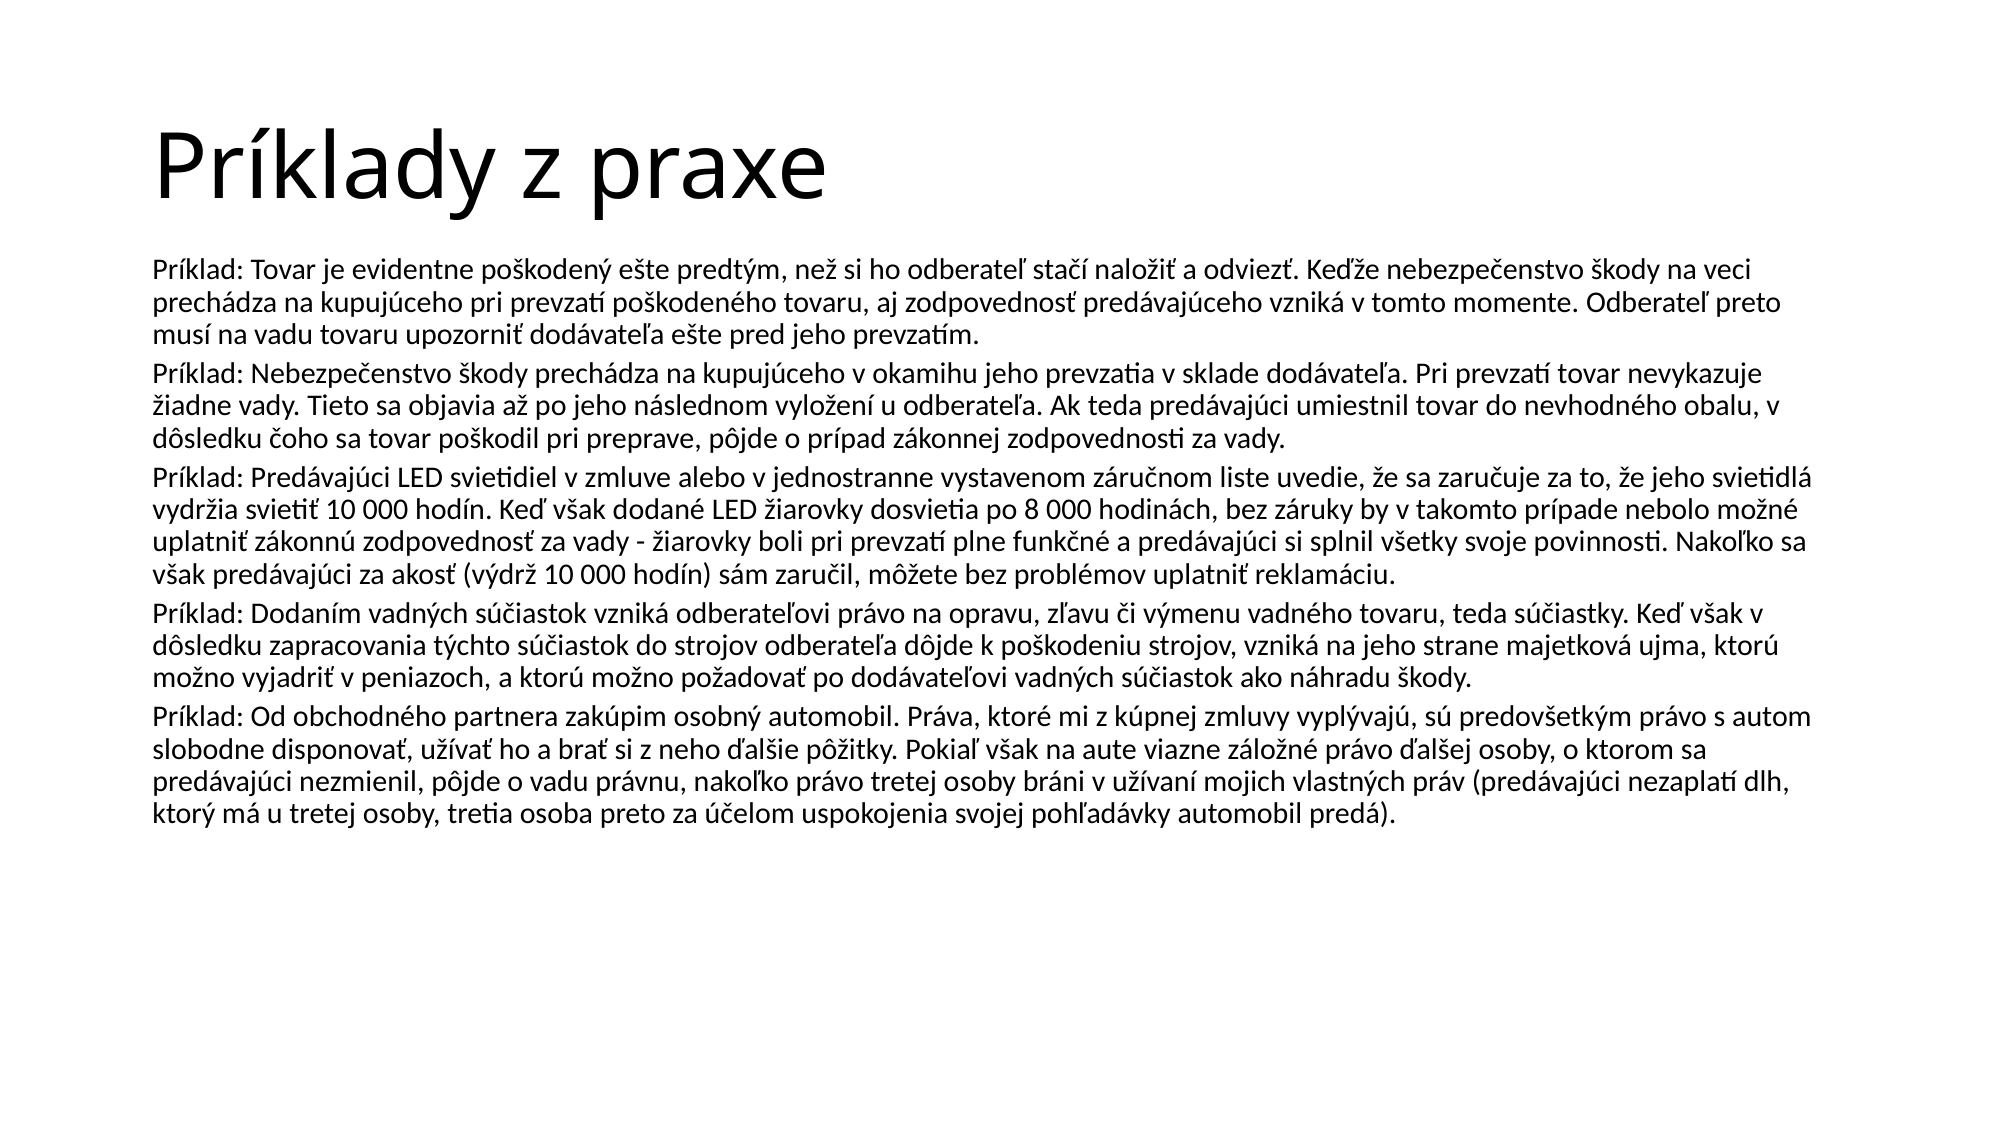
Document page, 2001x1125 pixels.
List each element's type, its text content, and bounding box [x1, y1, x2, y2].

list Príklad: Tovar je evidentne poškodený ešte predtým, než si ho odberateľ stačí naložiť a odviezť. Keďže nebezpečenstvo škody na veci prechádza na kupujúceho pri prevzatí poškodeného tovaru, aj zodpovednosť predávajúceho vzniká v tomto momente. Odberateľ preto musí na vadu tovaru upozorniť dodávateľa ešte pred jeho prevzatím. Príklad: Nebezpečenstvo škody prechádza na kupujúceho v okamihu jeho prevzatia v sklade dodávateľa. Pri prevzatí tovar nevykazuje žiadne vady. Tieto sa objavia až po jeho následnom vyložení u odberateľa. Ak teda predávajúci umiestnil tovar do nevhodného obalu, v dôsledku čoho sa tovar poškodil pri preprave, pôjde o prípad zákonnej zodpovednosti za vady. Príklad: Predávajúci LED svietidiel v zmluve alebo v jednostranne vystavenom záručnom liste uvedie, že sa zaručuje za to, že jeho svietidlá vydržia svietiť 10 000 hodín. Keď však dodané LED žiarovky dosvietia po 8 000 hodinách, bez záruky by v takomto prípade nebolo možné uplatniť zákonnú zodpovednosť za vady - žiarovky boli pri prevzatí plne funkčné a predávajúci si splnil všetky svoje povinnosti. Nakoľko sa však predávajúci za akosť (výdrž 10 000 hodín) sám zaručil, môžete bez problémov uplatniť reklamáciu. Príklad: Dodaním vadných súčiastok vzniká odberateľovi právo na opravu, zľavu či výmenu vadného tovaru, teda súčiastky. Keď však v dôsledku zapracovania týchto súčiastok do strojov odberateľa dôjde k poškodeniu strojov, vzniká na jeho strane majetková ujma, ktorú možno vyjadriť v peniazoch, a ktorú možno požadovať po dodávateľovi vadných súčiastok ako náhradu škody. Príklad: Od obchodného partnera zakúpim osobný automobil. Práva, ktoré mi z kúpnej zmluvy vyplývajú, sú predovšetkým právo s autom slobodne disponovať, užívať ho a brať si z neho ďalšie pôžitky. Pokiaľ však na aute viazne záložné právo ďalšej osoby, o ktorom sa predávajúci nezmienil, pôjde o vadu právnu, nakoľko právo tretej osoby bráni v užívaní mojich vlastných práv (predávajúci nezaplatí dlh, ktorý má u tretej osoby, tretia osoba preto za účelom uspokojenia svojej pohľadávky automobil predá). [137, 246, 1863, 1014]
title Príklady z praxe [137, 59, 1863, 246]
